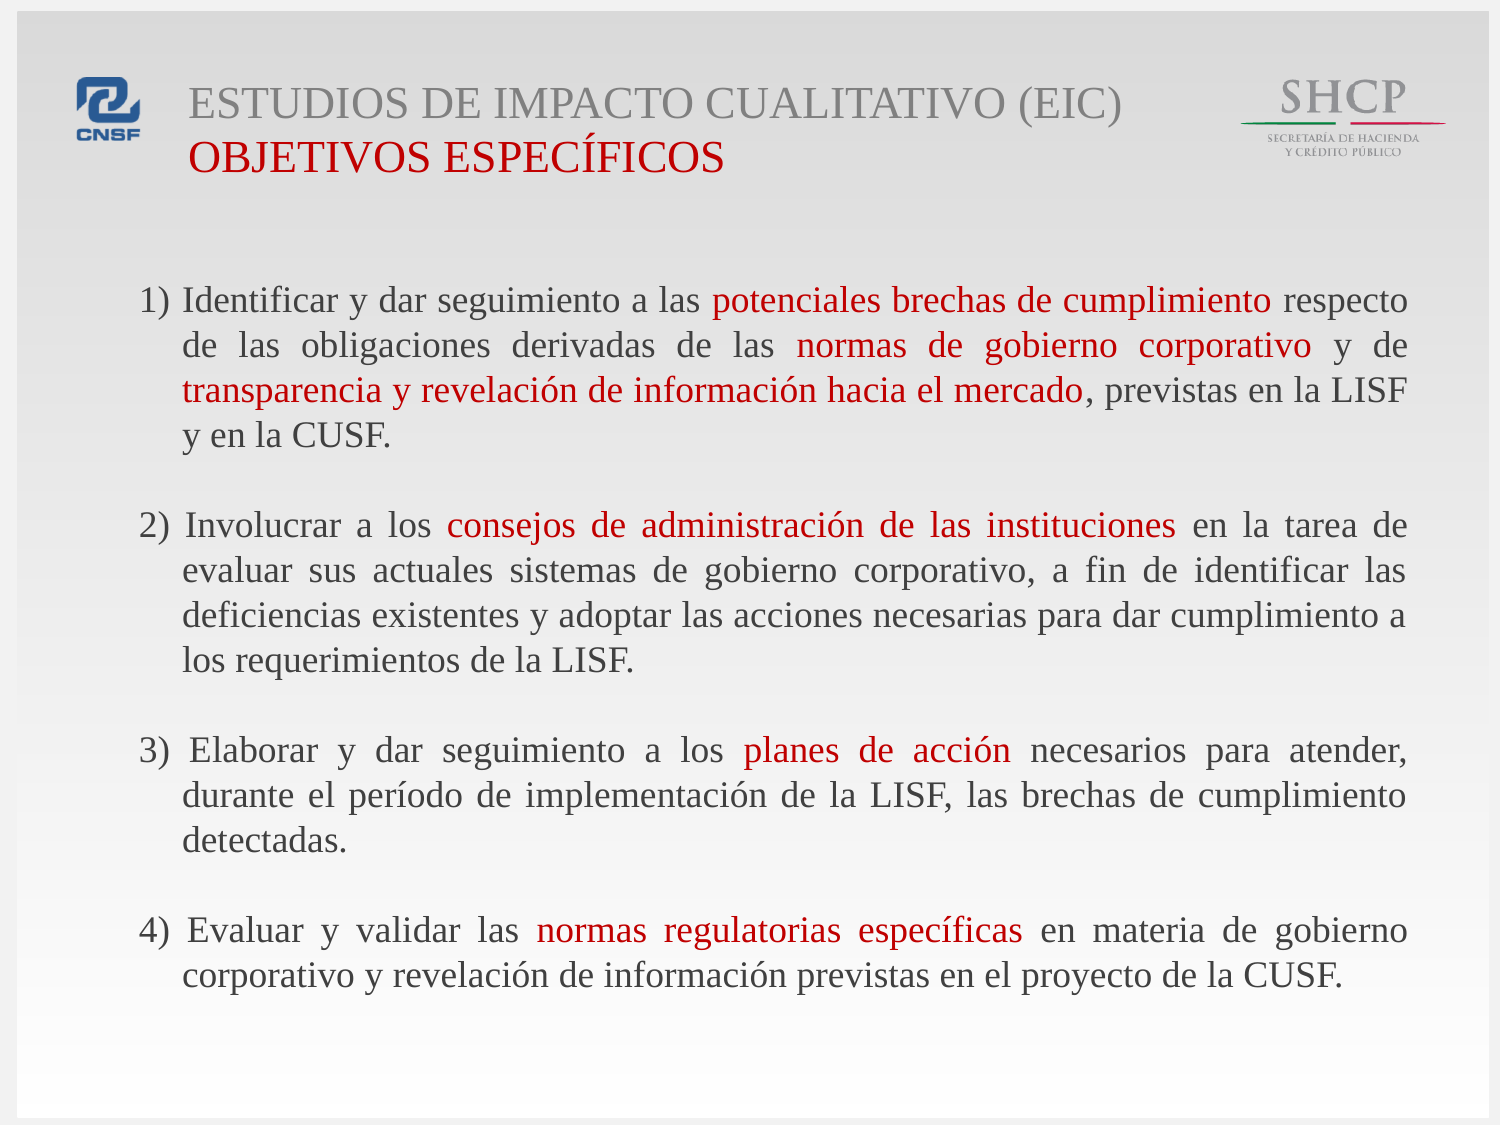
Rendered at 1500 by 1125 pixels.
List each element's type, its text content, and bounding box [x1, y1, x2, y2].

picture [1327, 45, 1459, 173]
text_box Estudios de Impacto Cualitativo (EIC) Objetivos Específicos [173, 0, 1327, 190]
text_box 1) Identificar y dar seguimiento a las potenciales brechas de cumplimiento respecto de las obligaciones derivadas de las normas de gobierno corporativo y de transparencia y revelación de información hacia el mercado, previstas en la LISF y en la CUSF. 2) Involucrar a los consejos de administración de las instituciones en la tarea de evaluar sus actuales sistemas de gobierno corporativo, a fin de identificar las deficiencias existentes y adoptar las acciones necesarias para dar cumplimiento a los requerimientos de la LISF. 3) Elaborar y dar seguimiento a los planes de acción necesarios para atender, durante el período de implementación de la LISF, las brechas de cumplimiento detectadas. 4) Evaluar y validar las normas regulatorias específicas en materia de gobierno corporativo y revelación de información previstas en el proyecto de la CUSF. [123, 267, 1424, 1047]
